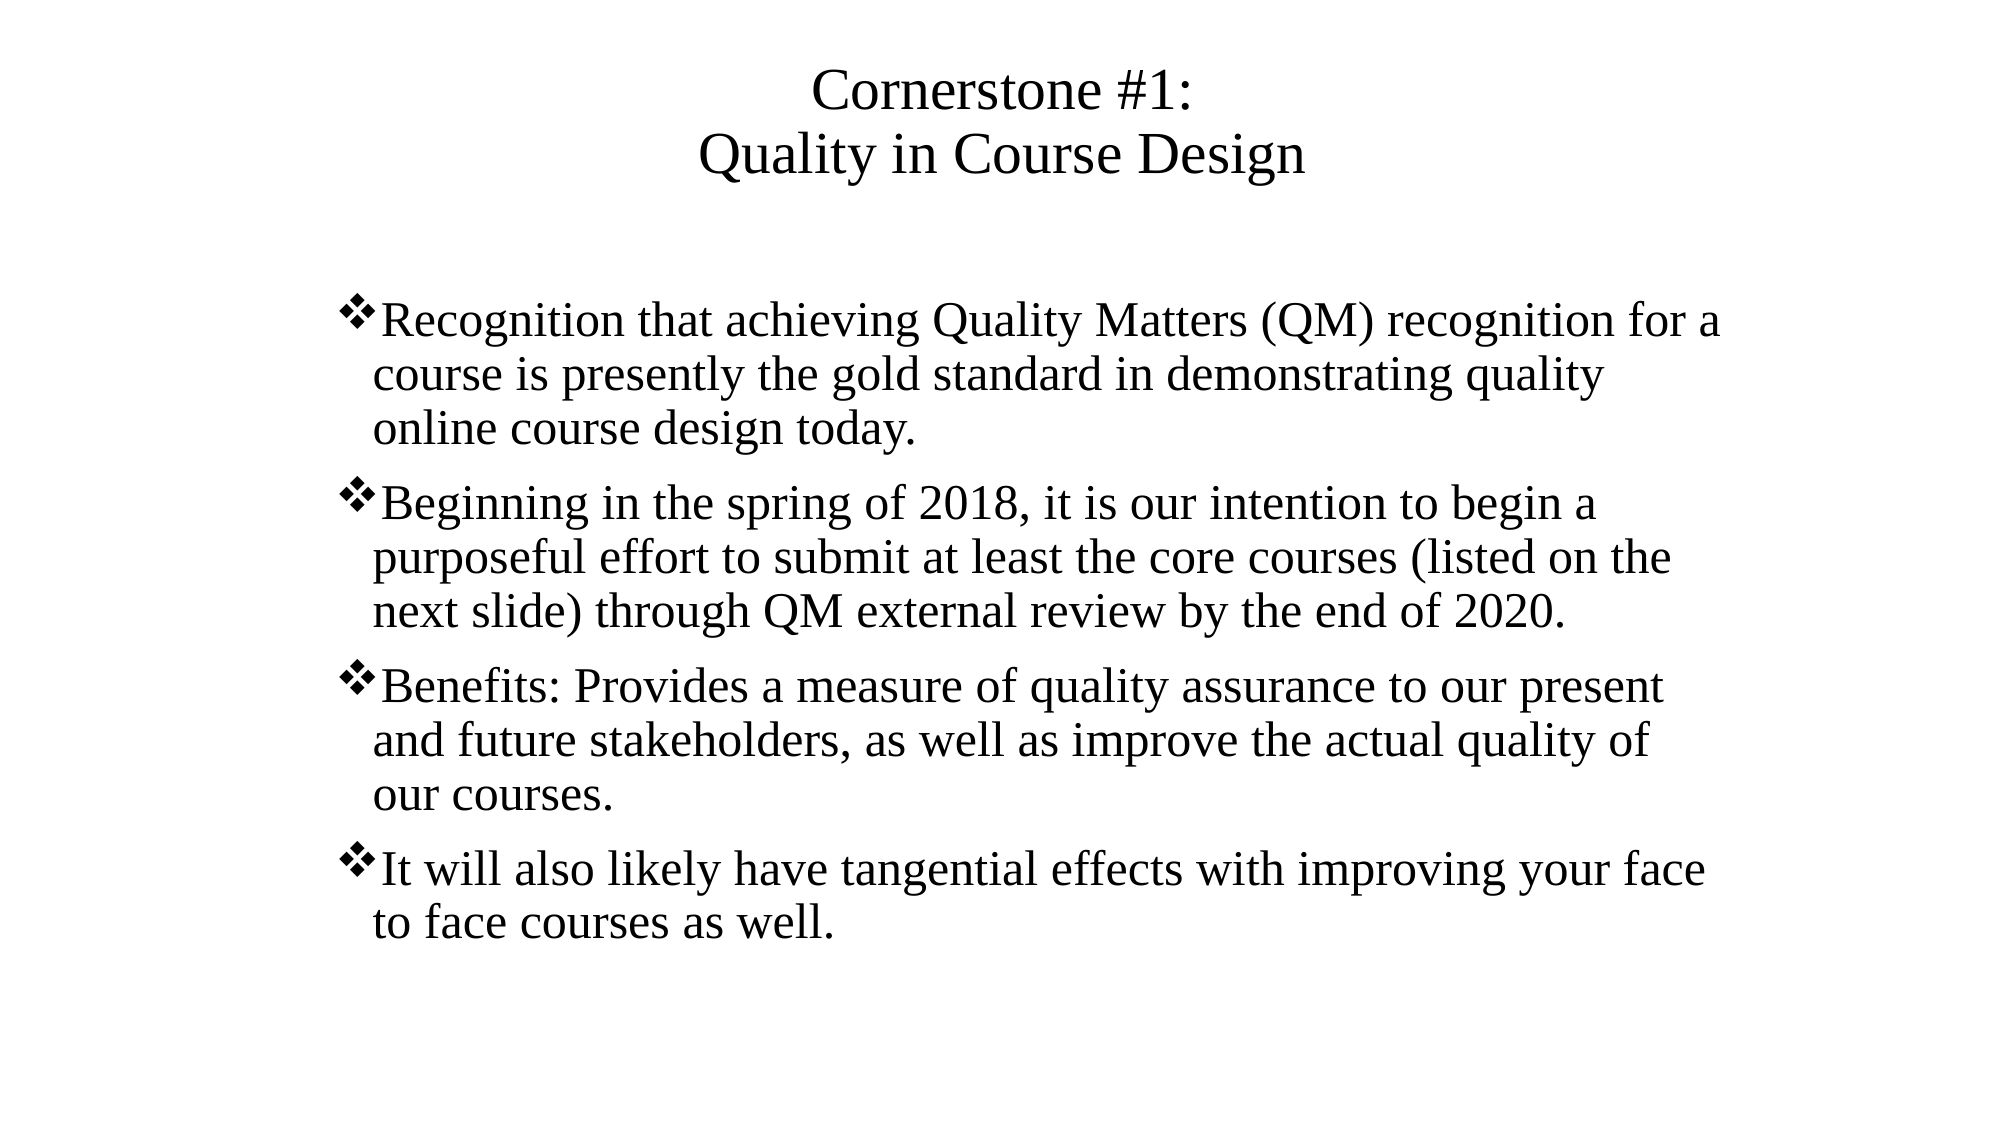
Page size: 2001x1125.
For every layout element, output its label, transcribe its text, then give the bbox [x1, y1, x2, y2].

list Recognition that achieving Quality Matters (QM) recognition for a course is presently the gold standard in demonstrating quality online course design today. Beginning in the spring of 2018, it is our intention to begin a purposeful effort to submit at least the core courses (listed on the next slide) through QM external review by the end of 2020. Benefits: Provides a measure of quality assurance to our present and future stakeholders, as well as improve the actual quality of our courses. It will also likely have tangential effects with improving your face to face courses as well. [320, 286, 1745, 1125]
title Cornerstone #1: Quality in Course Design [140, 49, 1866, 267]
